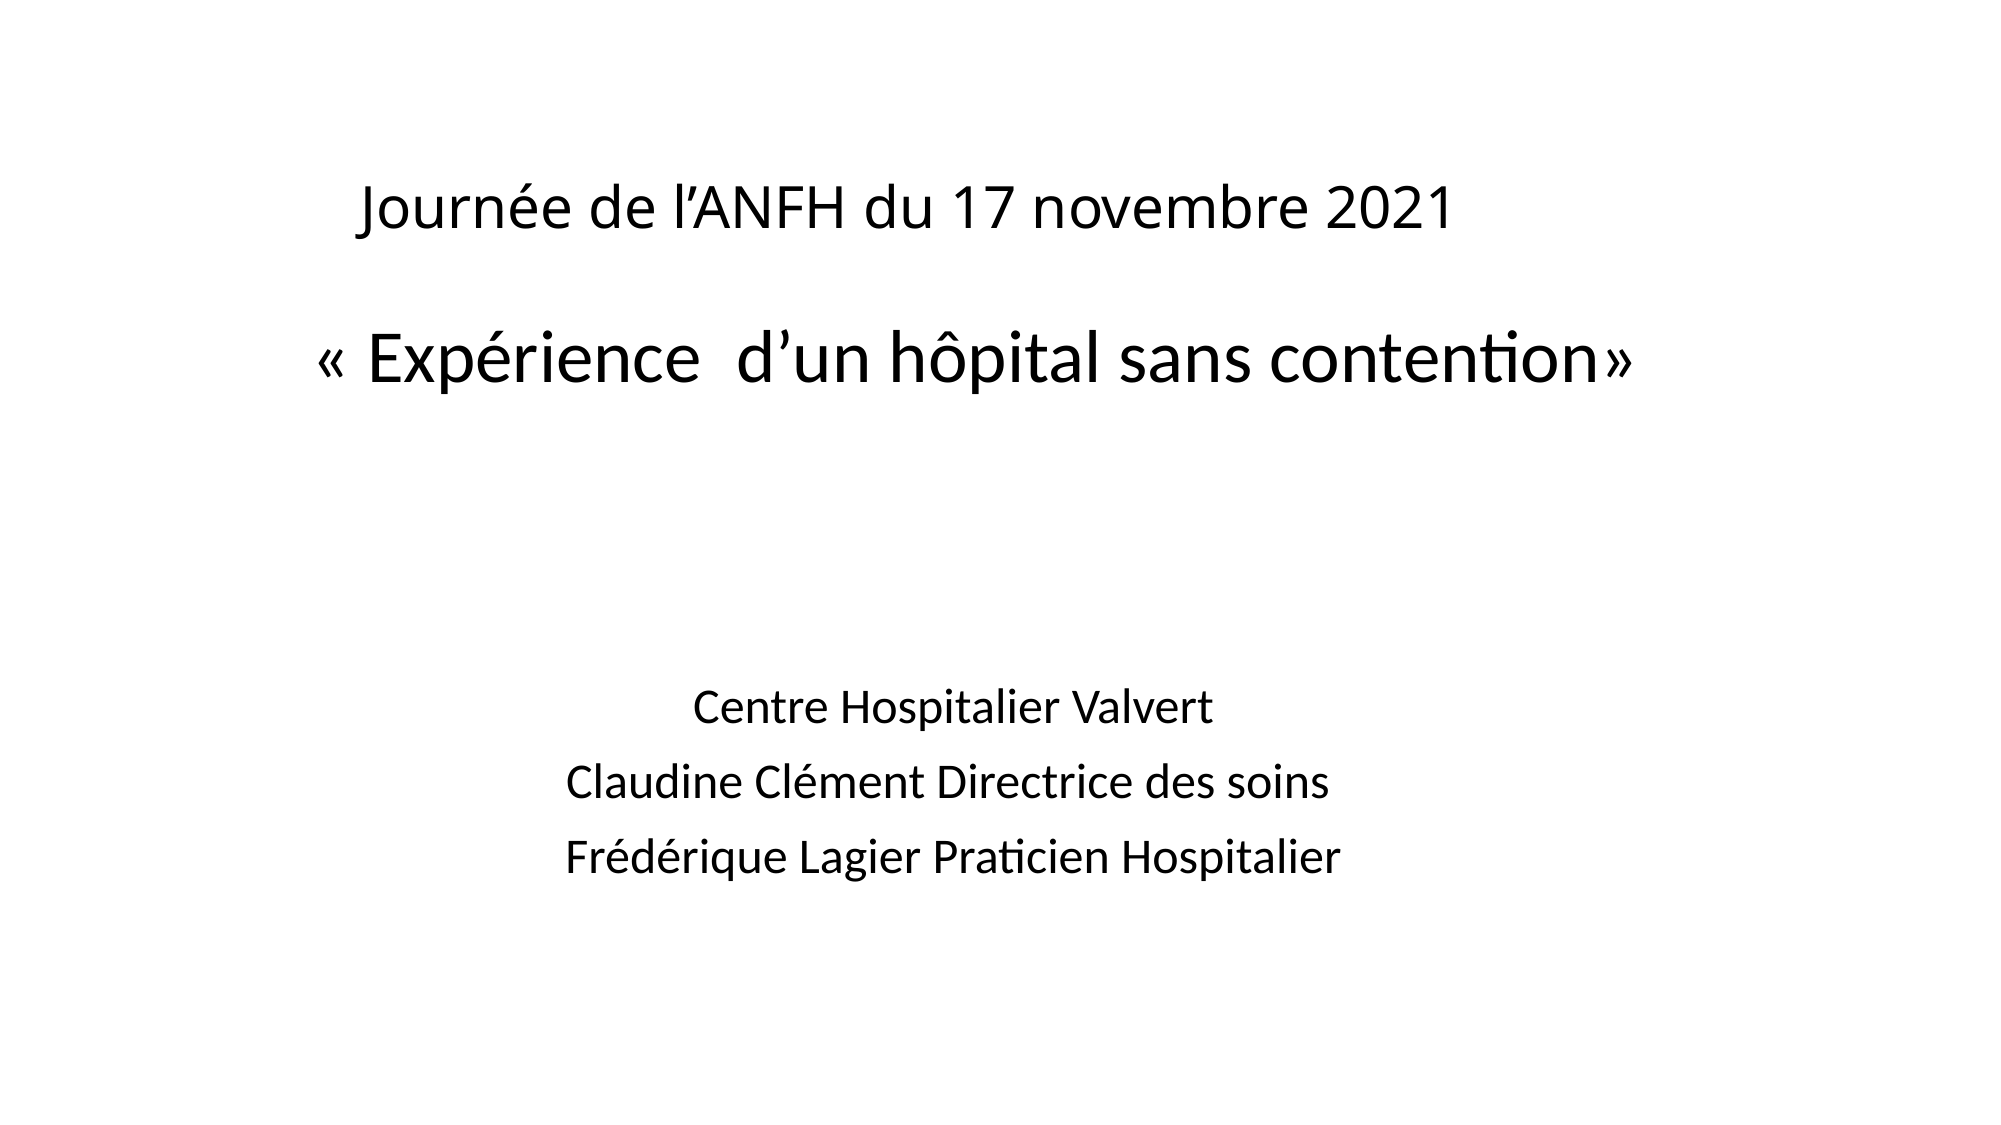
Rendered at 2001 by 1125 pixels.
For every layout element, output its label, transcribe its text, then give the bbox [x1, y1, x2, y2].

text_box « Expérience d’un hôpital sans contention» [297, 300, 1783, 451]
title Journée de l’ANFH du 17 novembre 2021 [75, 0, 1474, 249]
subtitle Centre Hospitalier Valvert Claudine Clément Directrice des soins Frédérique Lagier Praticien Hospitalier [203, 672, 1704, 945]
